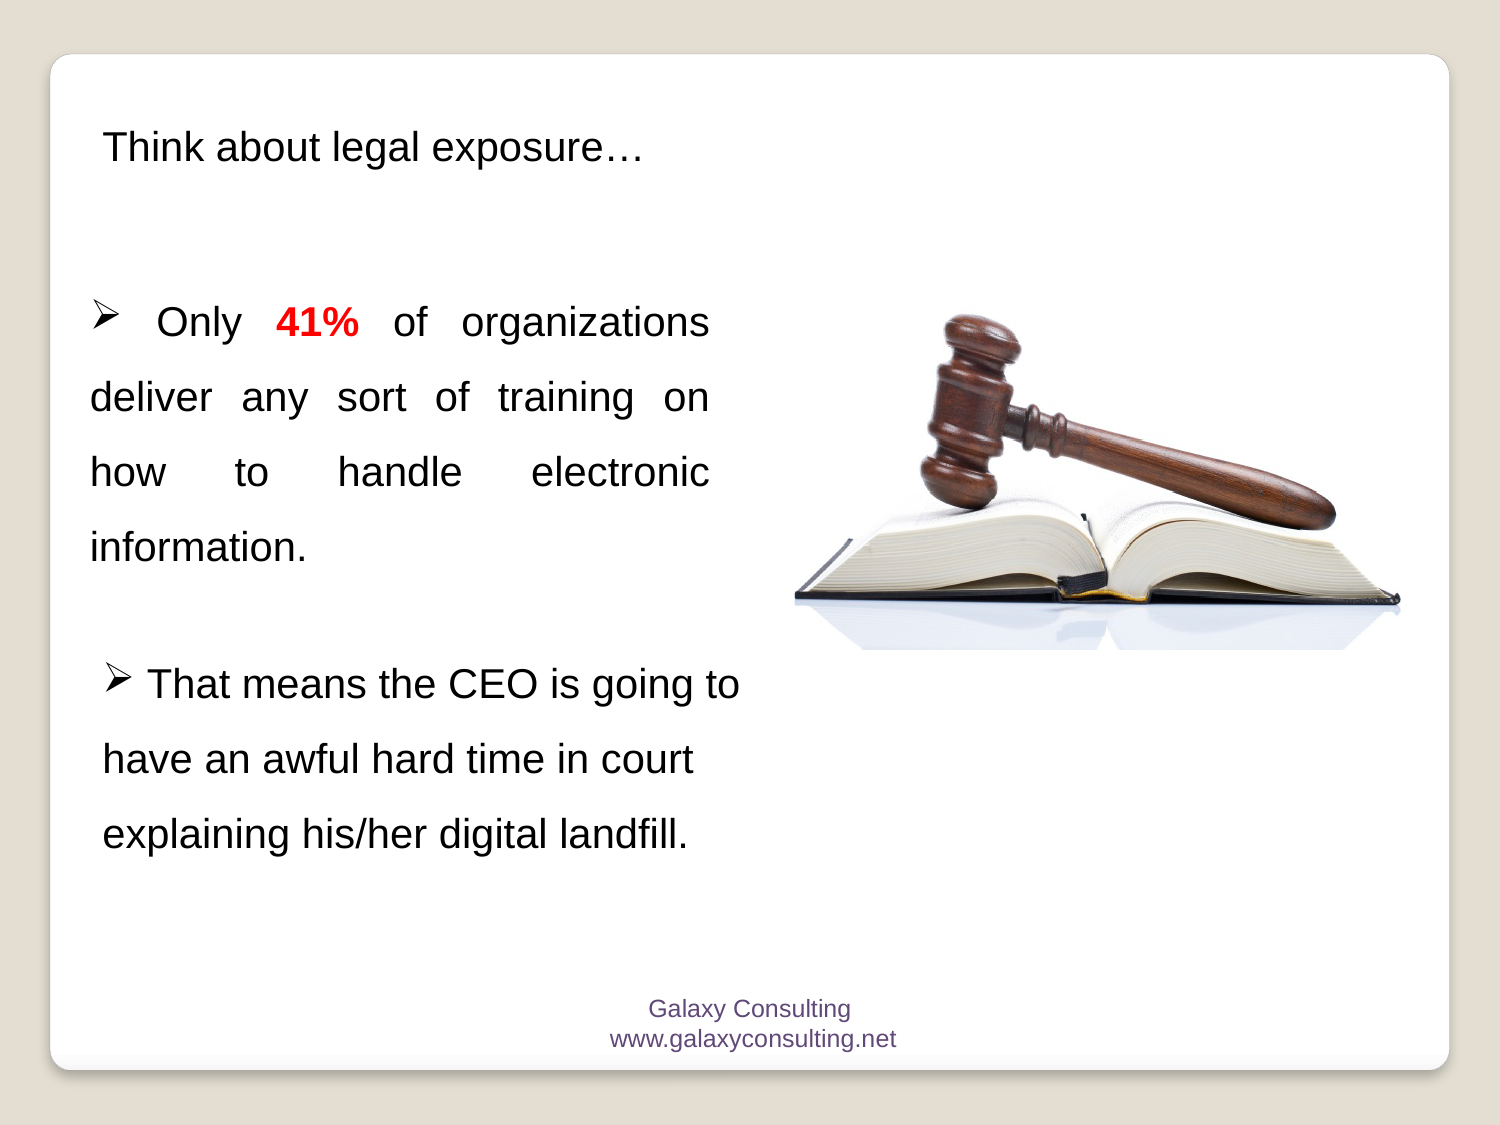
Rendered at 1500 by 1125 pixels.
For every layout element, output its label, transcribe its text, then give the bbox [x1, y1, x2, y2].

text_box Think about legal exposure… [87, 112, 767, 178]
text_box Only 41% of organizations deliver any sort of training on how to handle electronic information. [75, 262, 725, 578]
picture [774, 74, 1414, 651]
text_box That means the CEO is going to have an awful hard time in court explaining his/her digital landfill. [87, 624, 763, 865]
footer Galaxy Consulting www.galaxyconsulting.net [462, 999, 1045, 1060]
